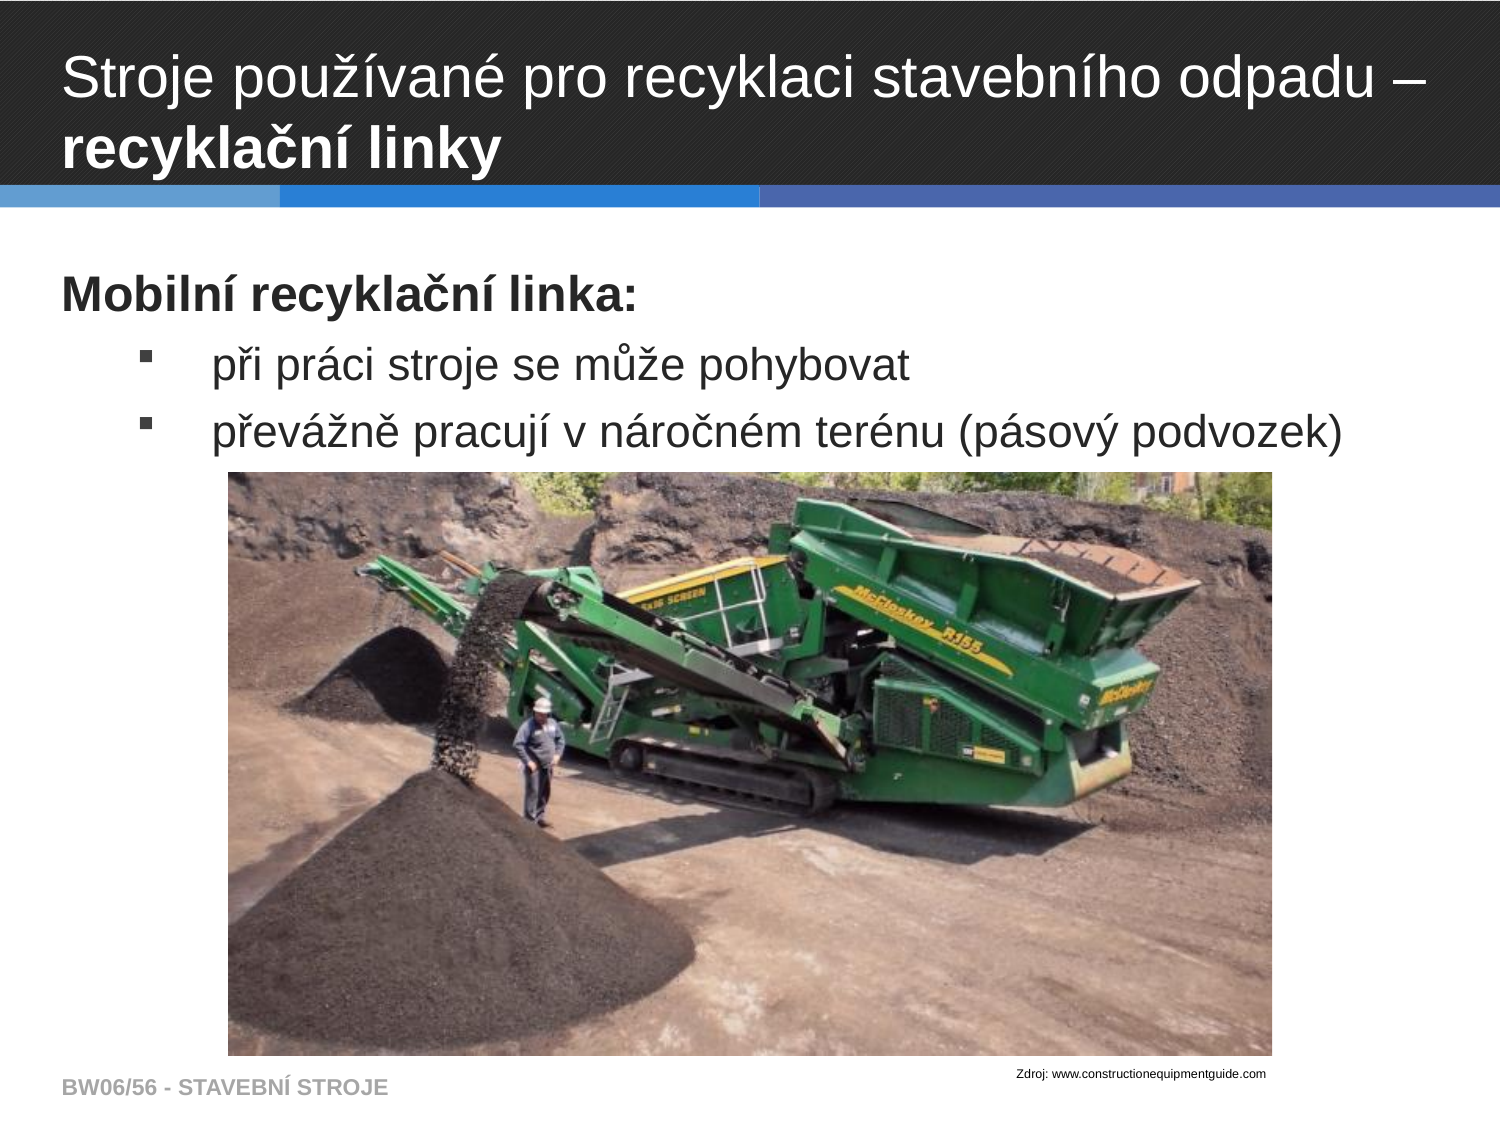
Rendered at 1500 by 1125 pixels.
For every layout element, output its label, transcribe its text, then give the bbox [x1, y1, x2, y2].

list Mobilní recyklační linka: při práci stroje se může pohybovat převážně pracují v náročném terénu (pásový podvozek) [46, 254, 1454, 1019]
text_box Zdroj: www.constructionequipmentguide.com [1001, 1058, 1282, 1089]
footer BW06/56 - STAVEBNÍ STROJE [46, 1055, 1052, 1116]
title Stroje používané pro recyklaci stavebního odpadu – recyklační linky [46, 29, 1453, 189]
picture [227, 471, 1273, 1057]
